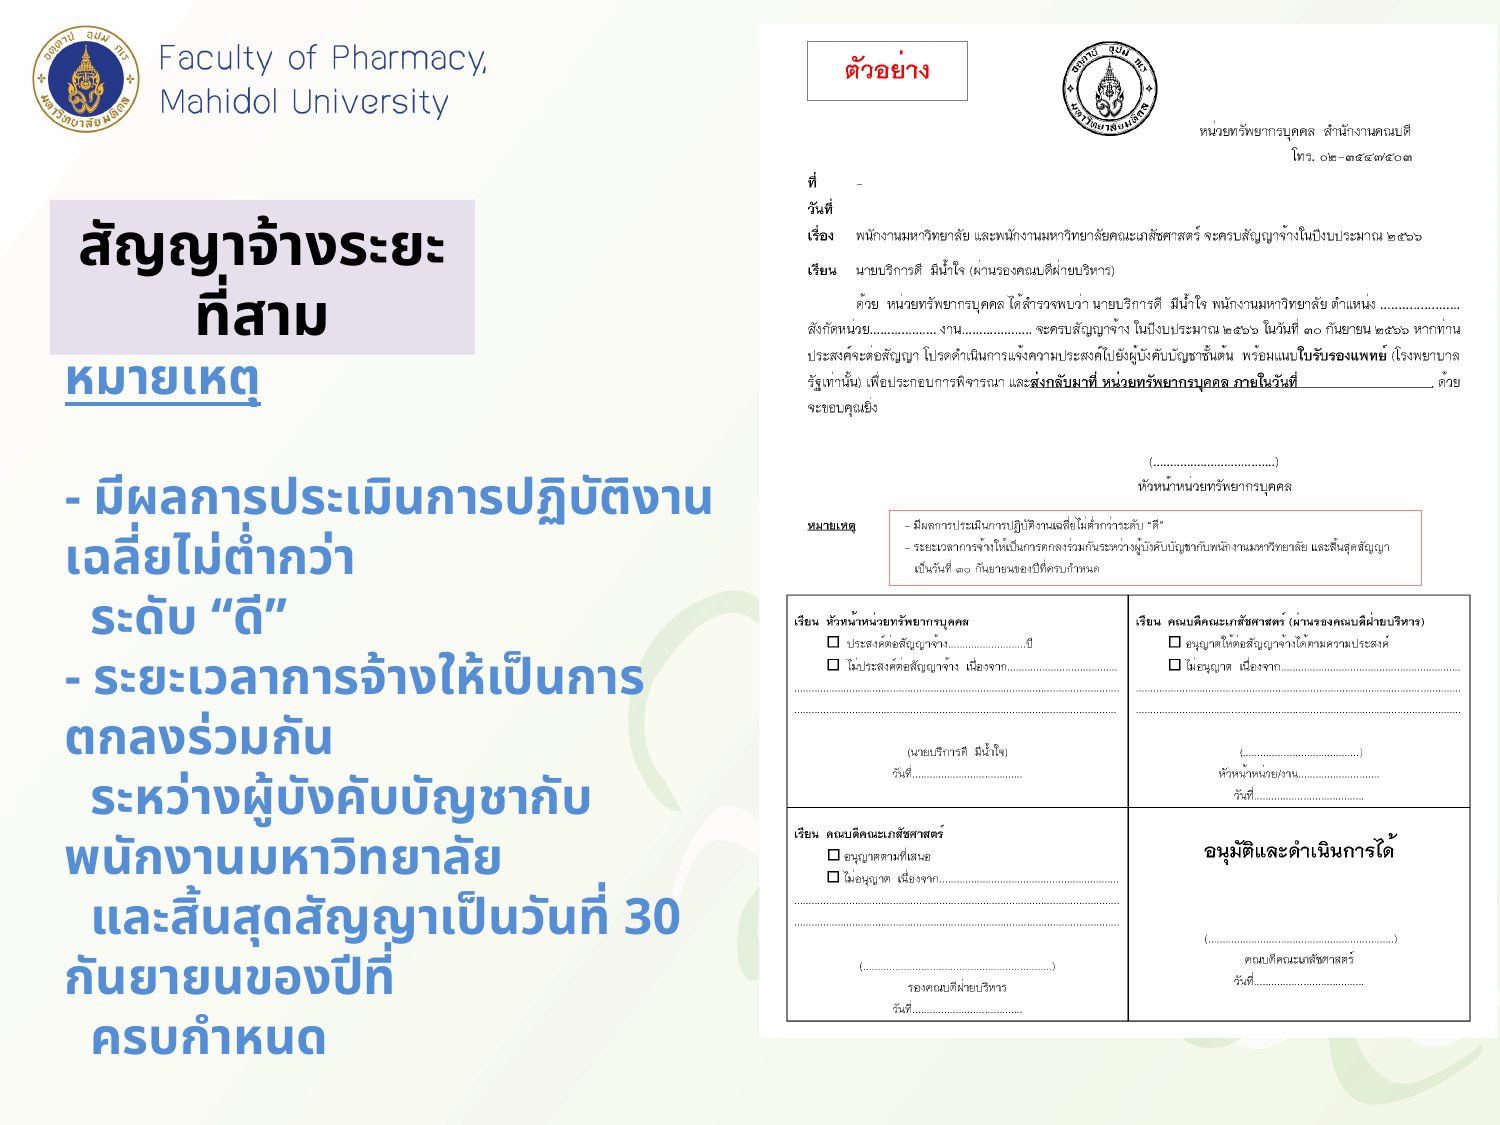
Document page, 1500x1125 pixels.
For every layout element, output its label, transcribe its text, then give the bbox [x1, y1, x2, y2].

picture [0, 0, 1500, 1125]
text_box หมายเหตุ - มีผลการประเมินการปฏิบัติงานเฉลี่ยไม่ต่ำกว่า ระดับ “ดี” - ระยะเวลาการจ้างให้เป็นการตกลงร่วมกัน ระหว่างผู้บังคับบัญชากับพนักงานมหาวิทยาลัย และสิ้นสุดสัญญาเป็นวันที่ 30 กันยายนของปีที่ ครบกำหนด [49, 337, 738, 1073]
text_box สัญญาจ้างระยะที่สาม [50, 199, 475, 355]
